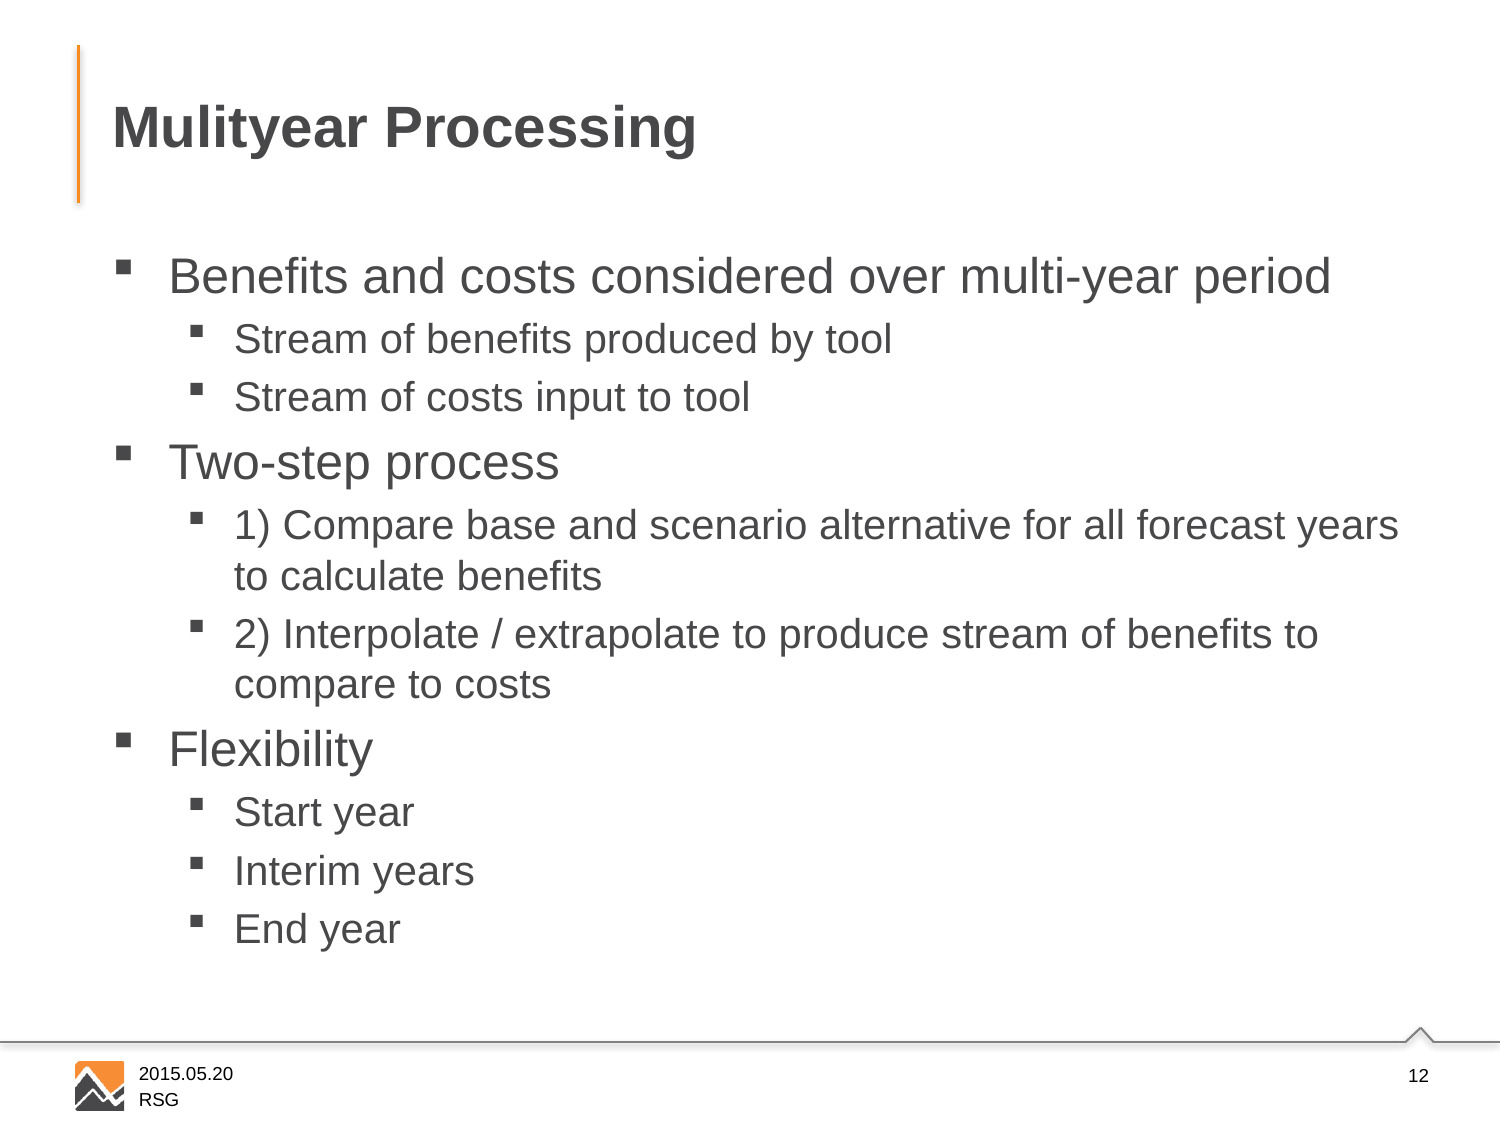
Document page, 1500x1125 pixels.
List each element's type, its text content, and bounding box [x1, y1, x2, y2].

title Mulityear Processing [97, 45, 1425, 203]
list Benefits and costs considered over multi-year period Stream of benefits produced by tool Stream of costs input to tool Two-step process 1) Compare base and scenario alternative for all forecast years to calculate benefits 2) Interpolate / extrapolate to produce stream of benefits to compare to costs Flexibility Start year Interim years End year [97, 235, 1425, 953]
